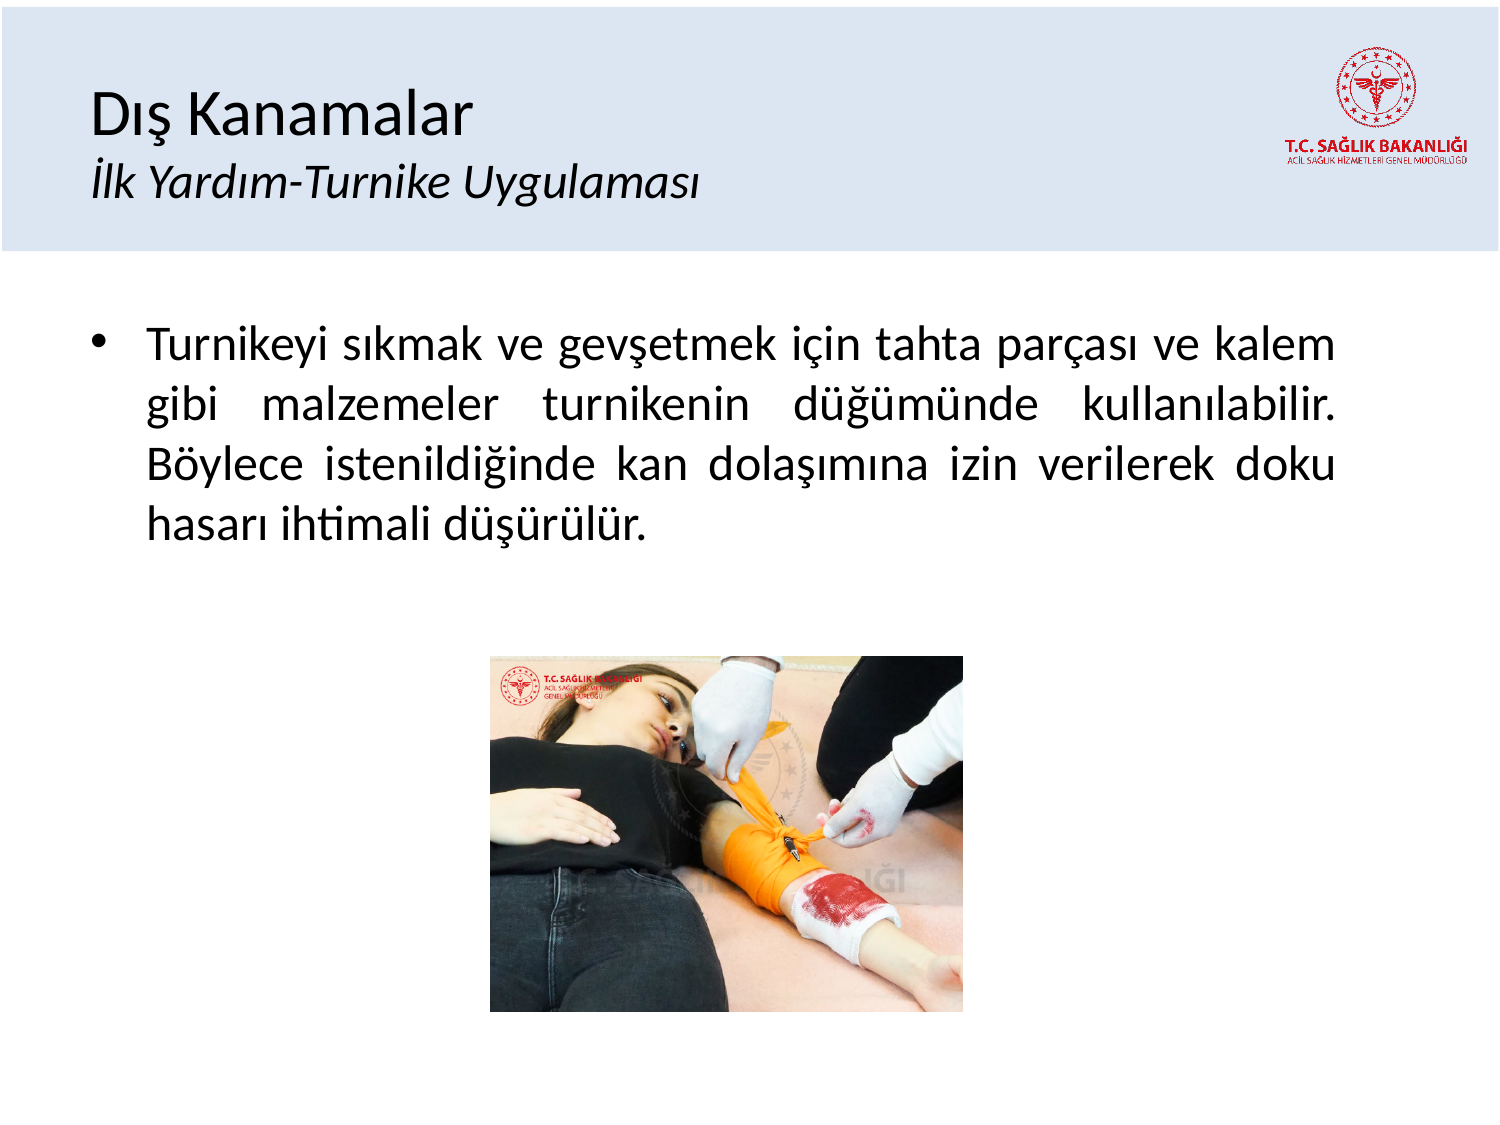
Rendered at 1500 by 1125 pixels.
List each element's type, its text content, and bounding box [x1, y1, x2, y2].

picture [1285, 47, 1467, 166]
title Dış Kanamalar İlk Yardım-Turnike Uygulaması [75, 45, 1223, 233]
text_box [0, 5, 1500, 253]
picture [489, 656, 963, 1012]
list Turnikeyi sıkmak ve gevşetmek için tahta parçası ve kalem gibi malzemeler turnikenin düğümünde kullanılabilir. Böylece istenildiğinde kan dolaşımına izin verilerek doku hasarı ihtimali düşürülür. [75, 302, 1353, 575]
